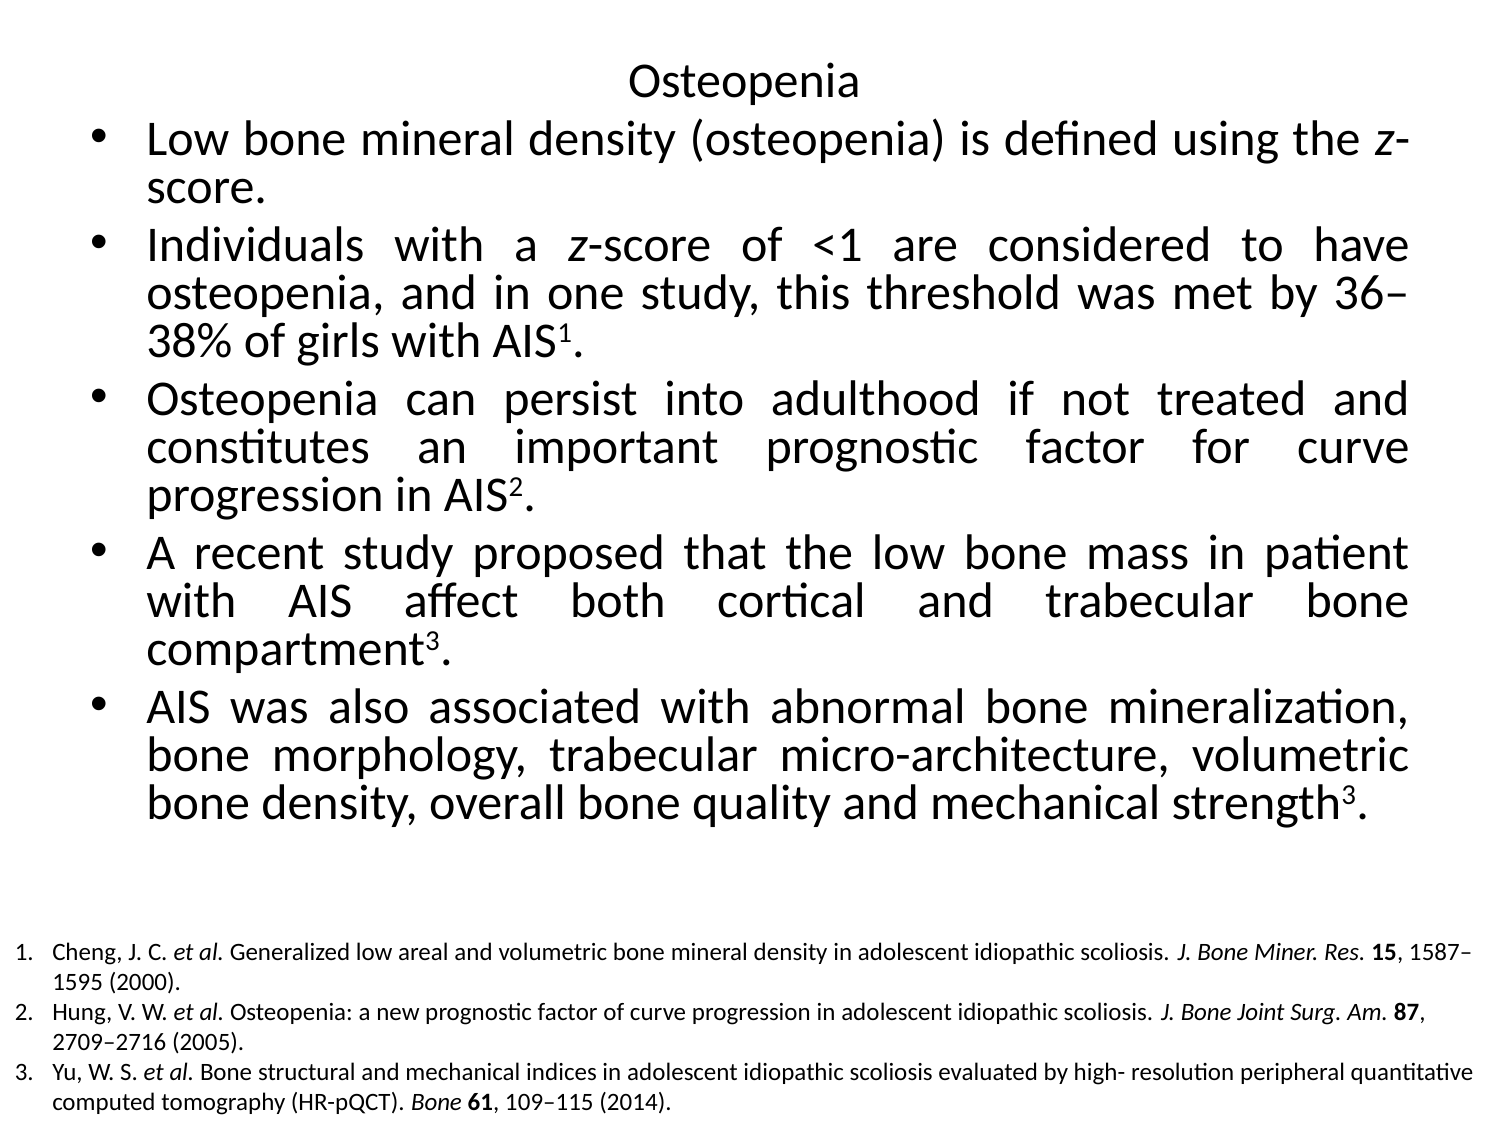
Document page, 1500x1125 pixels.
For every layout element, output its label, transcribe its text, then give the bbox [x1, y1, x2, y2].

list Osteopenia Low bone mineral density (osteopenia) is defined using the z-score. Individuals with a z-score of <1 are considered to have osteopenia, and in one study, this threshold was met by 36–38% of girls with AIS1. Osteopenia can persist into adulthood if not treated and constitutes an important prognostic factor for curve progression in AIS2. A recent study proposed that the low bone mass in patient with AIS affect both cortical and trabecular bone compartment3. AIS was also associated with abnormal bone mineralization, bone morphology, trabecular micro-architecture, volumetric bone density, overall bone quality and mechanical strength3. [75, 52, 1425, 928]
text_box Cheng, J. C. et al. Generalized low areal and volumetric bone mineral density in adolescent idiopathic scoliosis. J. Bone Miner. Res. 15, 1587–1595 (2000). Hung, V. W. et al. Osteopenia: a new prognostic factor of curve progression in adolescent idiopathic scoliosis. J. Bone Joint Surg. Am. 87, 2709–2716 (2005). Yu, W. S. et al. Bone structural and mechanical indices in adolescent idiopathic scoliosis evaluated by high- resolution peripheral quantitative computed tomography (HR-pQCT). Bone 61, 109–115 (2014). [0, 928, 1500, 1125]
